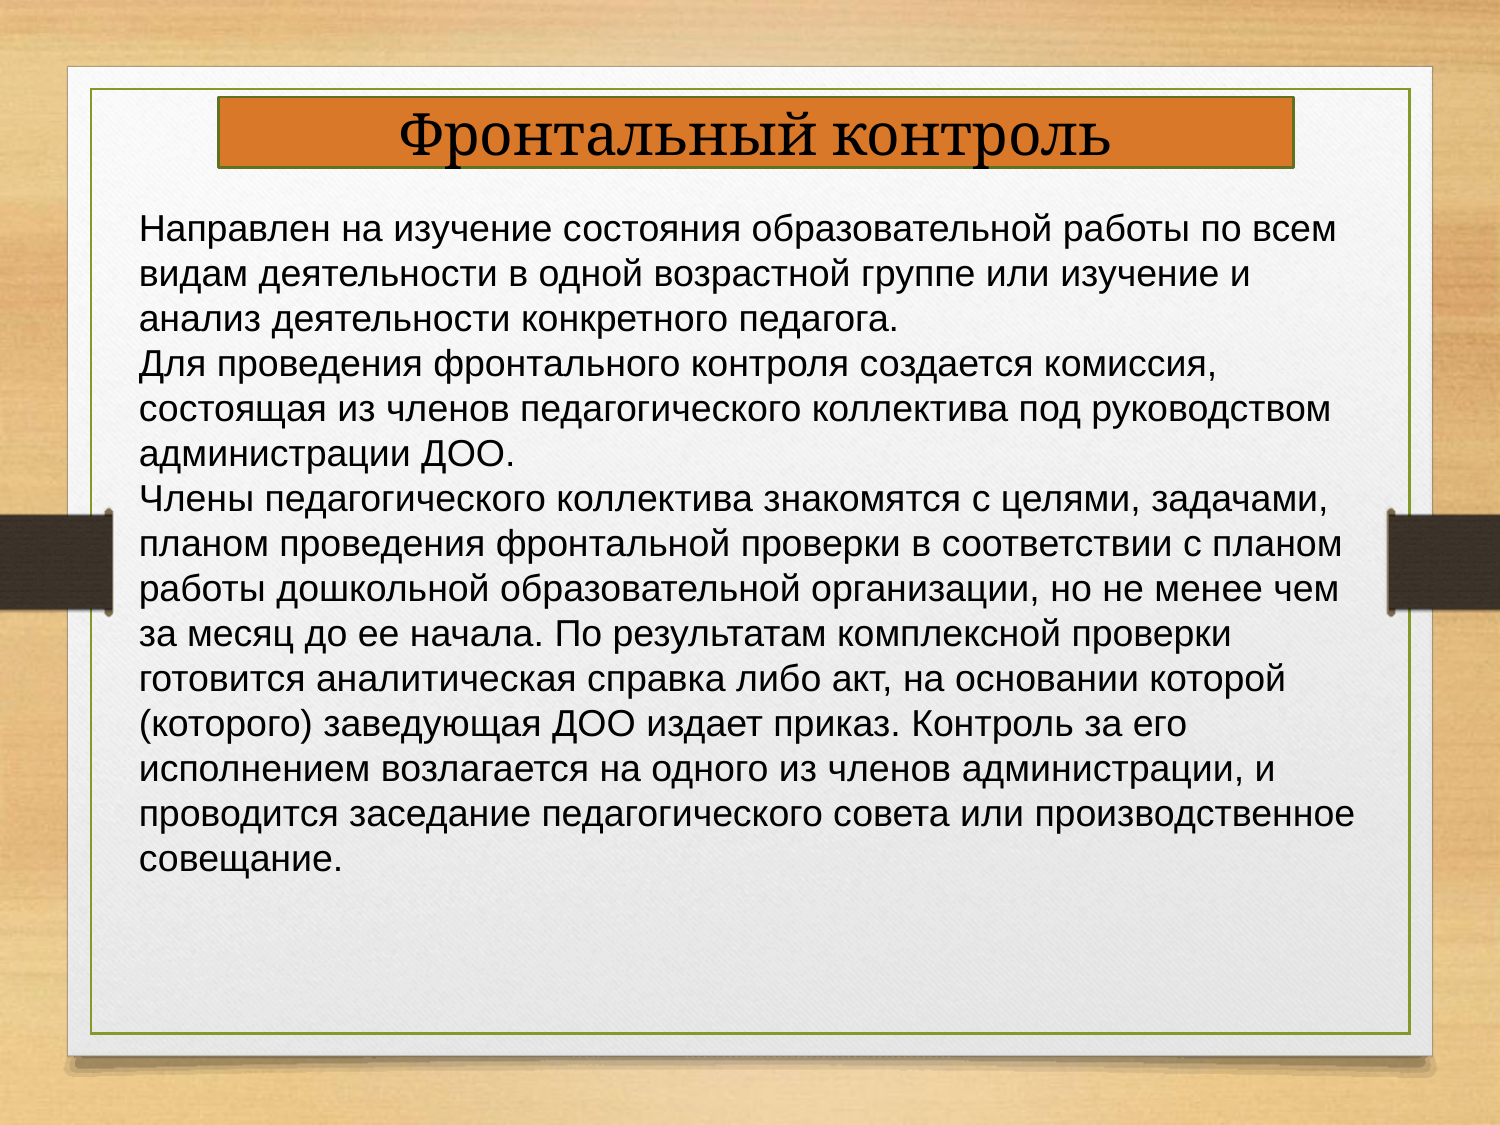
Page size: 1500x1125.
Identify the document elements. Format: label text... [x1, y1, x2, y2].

text_box Фронтальный контроль [217, 96, 1295, 169]
text_box [1299, 11, 1488, 68]
text_box Направлен на изучение состояния образовательной работы по всем видам деятельности в одной возрастной группе или изучение и анализ деятельности конкретного педагога. Для проведения фронтального контроля создается комиссия, состоящая из членов педагогического коллектива под руководством администрации ДОО. Члены педагогического коллектива знакомятся с целями, задачами, планом проведения фронтальной проверки в соответствии с планом работы дошкольной образовательной организации, но не менее чем за месяц до ее начала. По результатам комплексной проверки готовится аналитическая справка либо акт, на основании которой (которого) заведующая ДОО издает приказ. Контроль за его исполнением возлагается на одного из членов администрации, и проводится заседание педагогического совета или производственное совещание. [123, 196, 1388, 887]
picture [0, 0, 1500, 1125]
